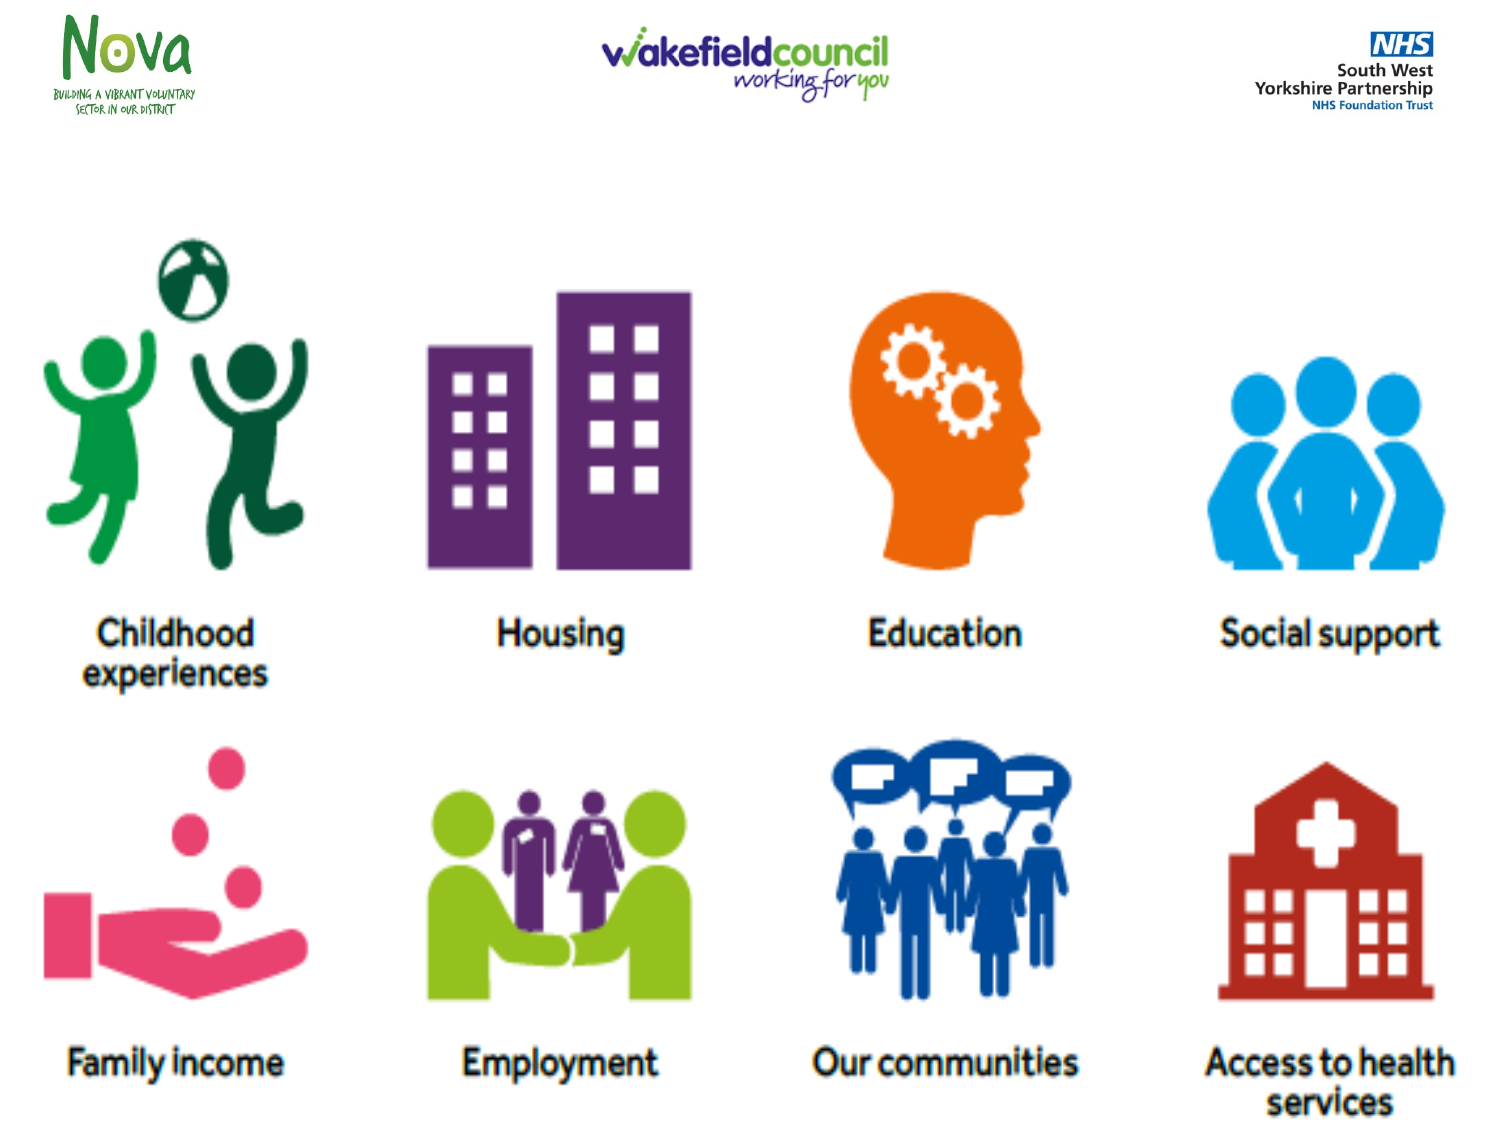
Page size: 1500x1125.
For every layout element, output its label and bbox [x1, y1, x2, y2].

picture [0, 160, 1500, 1125]
text_box [52, 6, 1459, 136]
